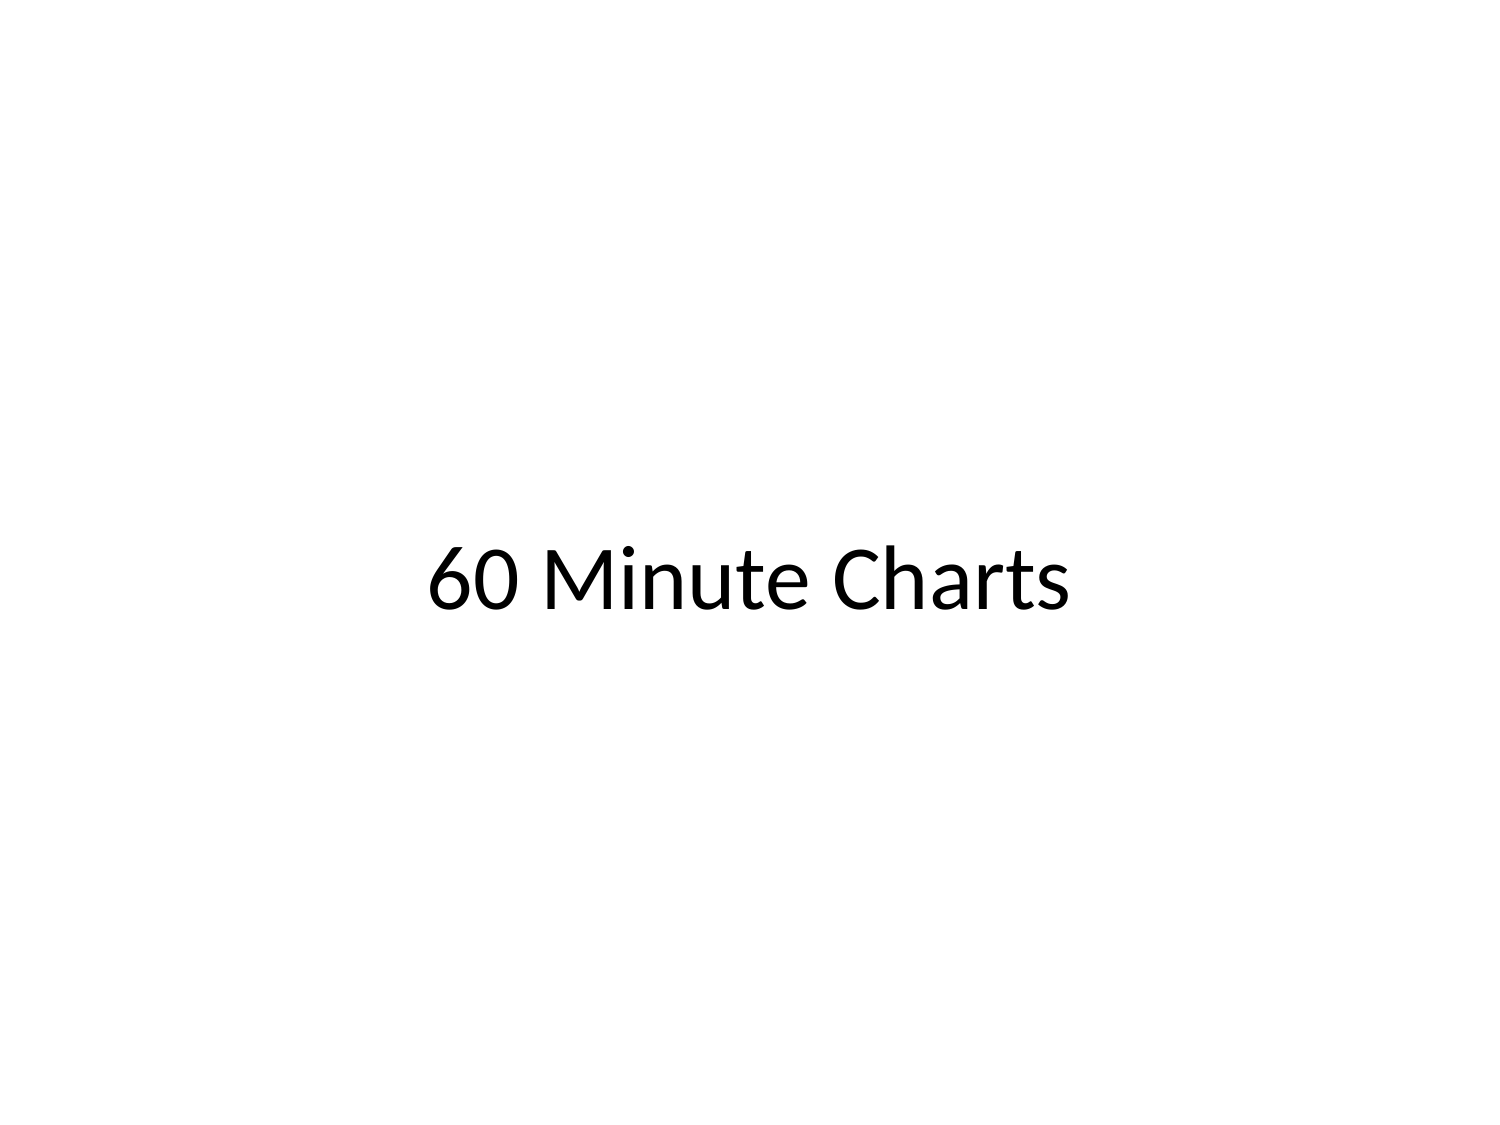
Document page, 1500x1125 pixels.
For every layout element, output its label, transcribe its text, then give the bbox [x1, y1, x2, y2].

title 60 Minute Charts [75, 45, 1425, 1100]
